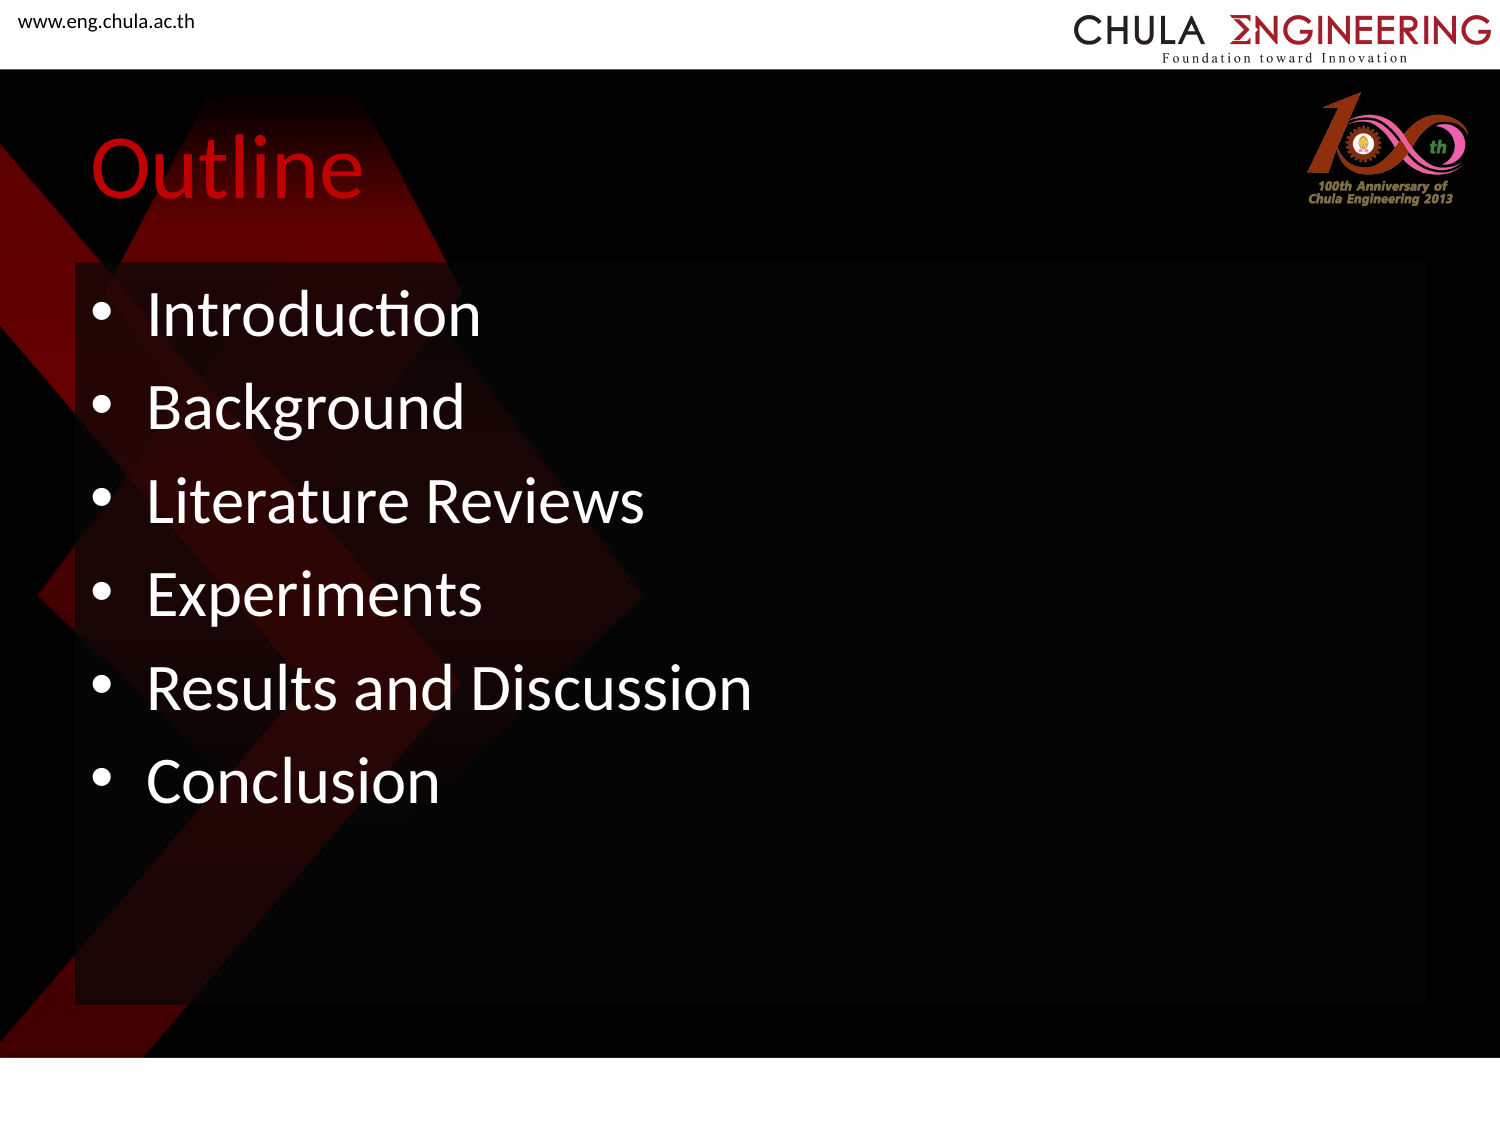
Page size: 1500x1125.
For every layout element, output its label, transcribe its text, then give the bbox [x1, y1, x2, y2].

picture [0, 70, 1500, 1057]
picture [1074, 15, 1491, 63]
title Outline [75, 91, 1246, 233]
list Introduction Background Literature Reviews Experiments Results and Discussion Conclusion [75, 262, 1425, 1005]
